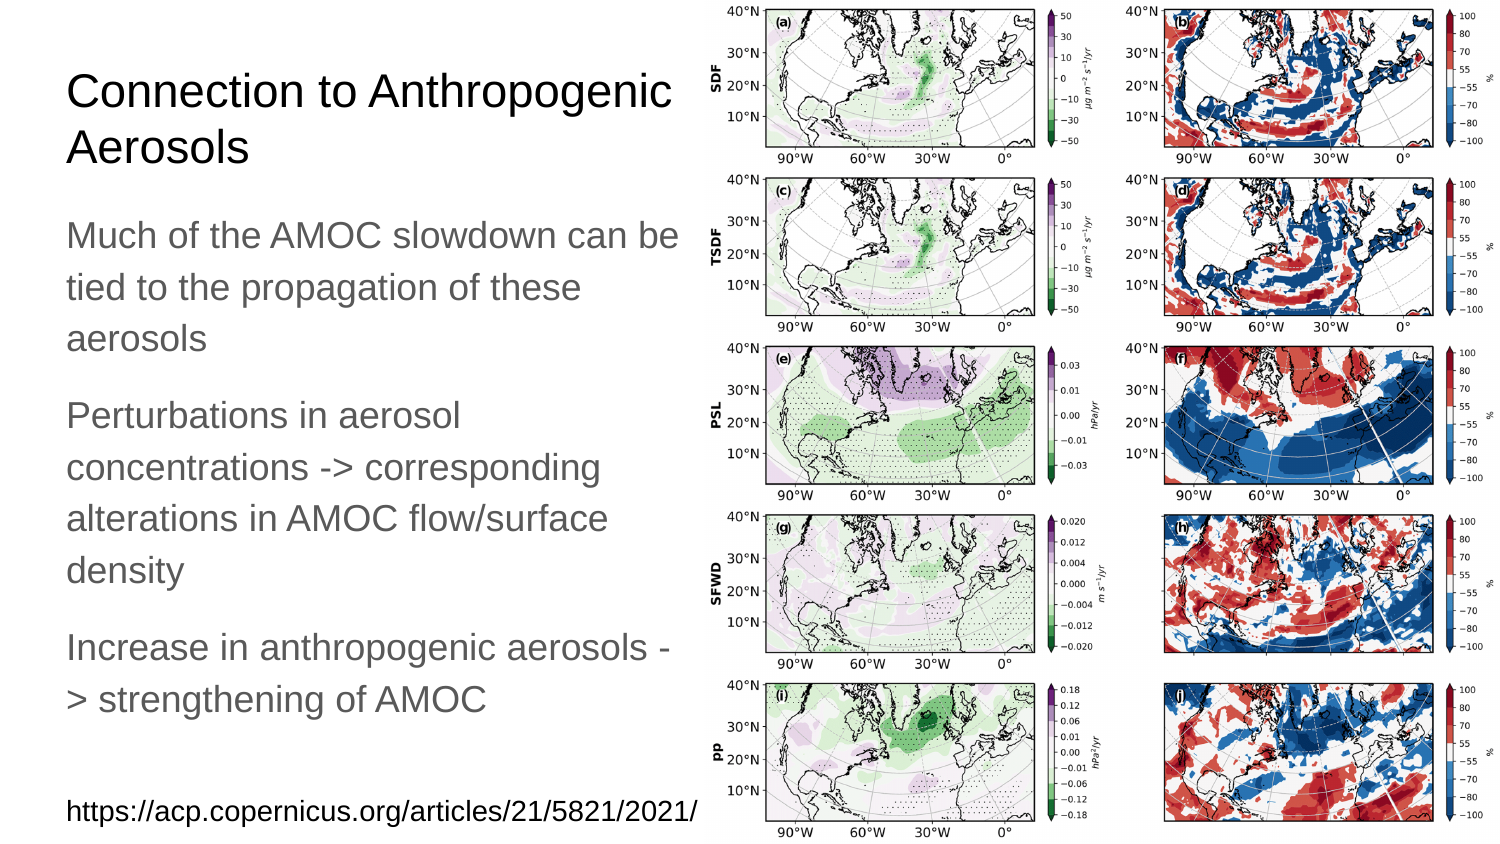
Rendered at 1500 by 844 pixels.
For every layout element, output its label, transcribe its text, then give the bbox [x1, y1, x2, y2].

title Connection to Anthropogenic Aerosols [51, 45, 699, 189]
picture [704, 0, 1500, 844]
text_box https://acp.copernicus.org/articles/21/5821/2021/ [51, 776, 699, 842]
list Much of the AMOC slowdown can be tied to the propagation of these aerosols Perturbations in aerosol concentrations -> corresponding alterations in AMOC flow/surface density Increase in anthropogenic aerosols -> strengthening of AMOC [51, 189, 699, 750]
